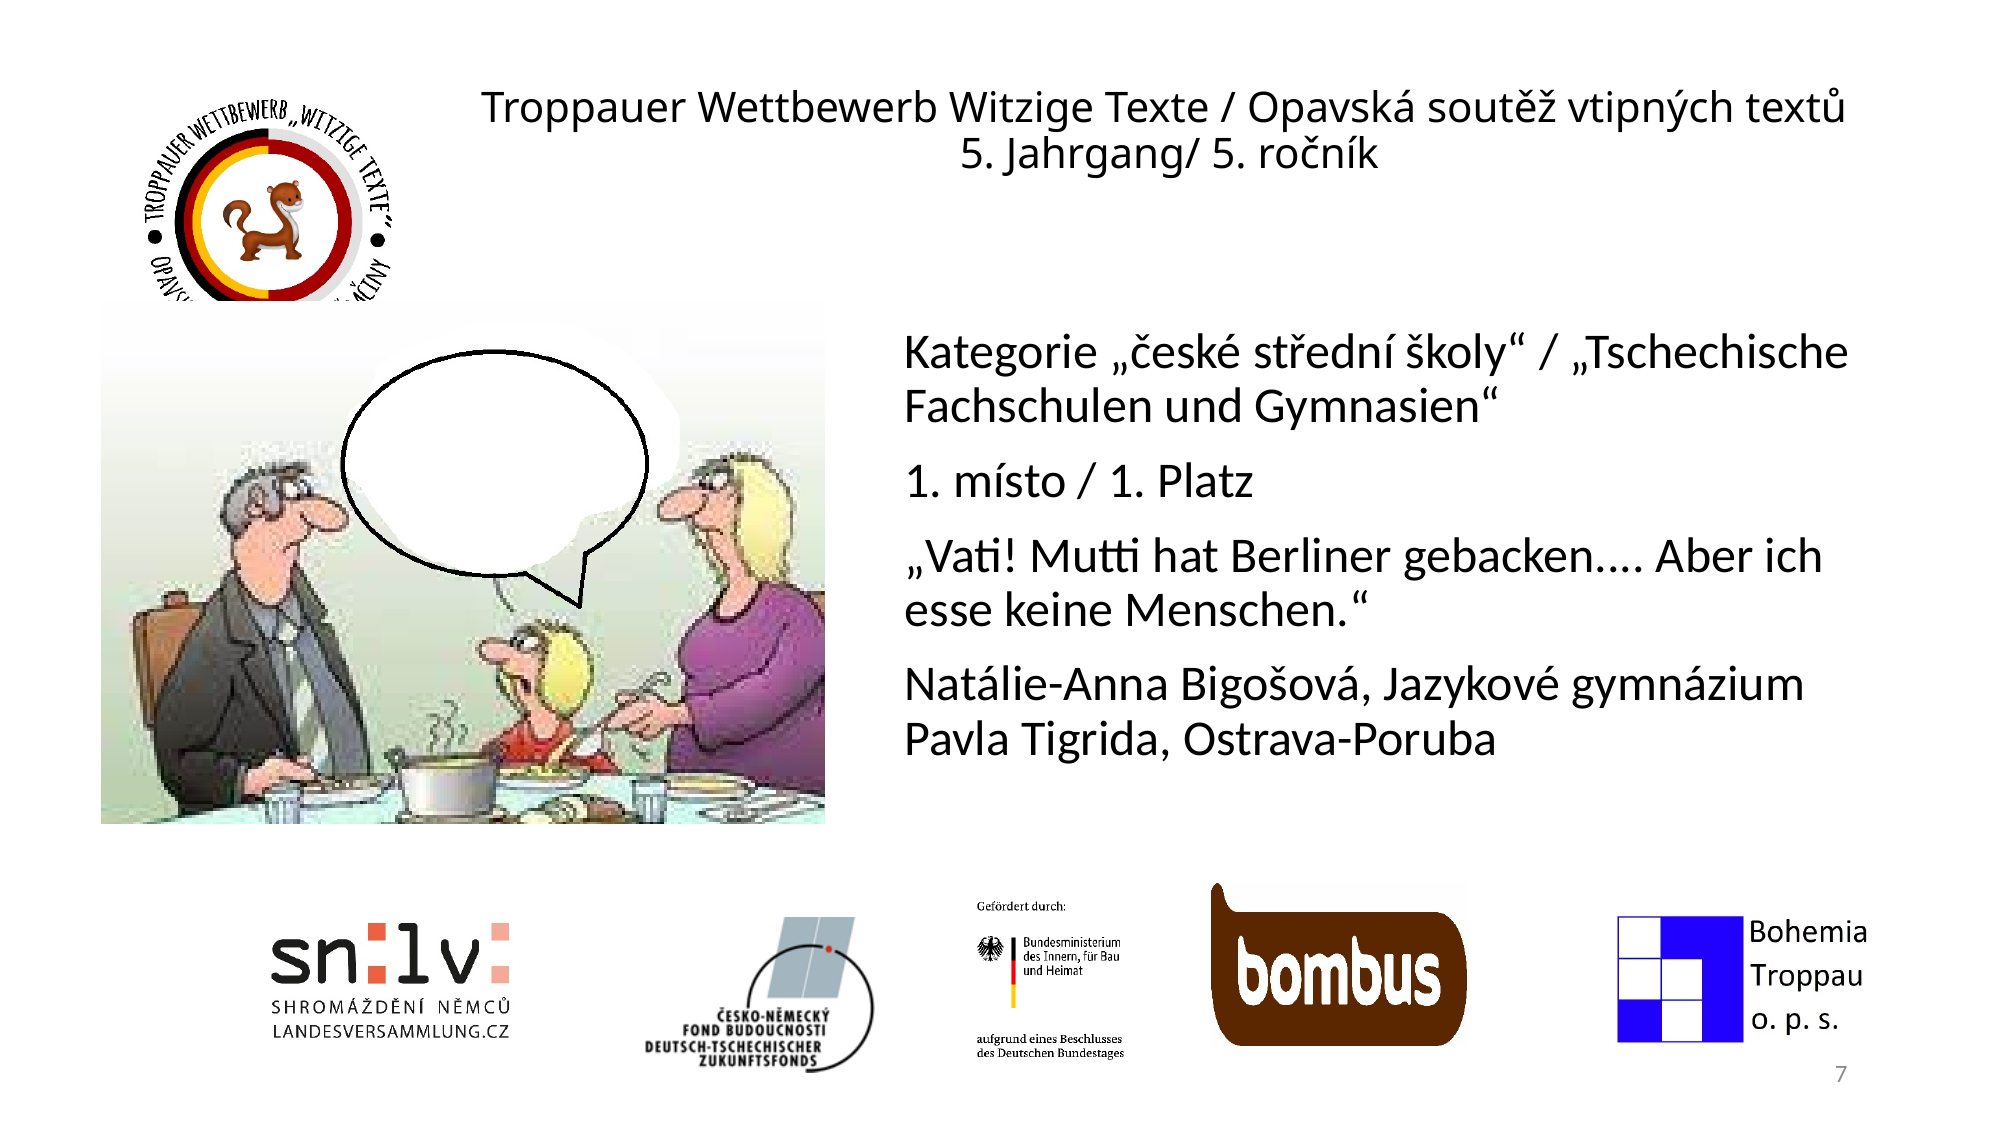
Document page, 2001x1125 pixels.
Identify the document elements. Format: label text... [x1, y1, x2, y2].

picture [99, 94, 825, 824]
picture [1615, 914, 1873, 1044]
picture [1211, 883, 1467, 1046]
picture [643, 917, 875, 1073]
subtitle Kategorie „české střední školy“ / „Tschechische Fachschulen und Gymnasien“ 1. místo / 1. Platz „Vati! Mutti hat Berliner gebacken.... Aber ich esse keine Menschen.“ Natálie-Anna Bigošová, Jazykové gymnázium Pavla Tigrida, Ostrava-Poruba [889, 317, 1873, 818]
slide_number 7 [1412, 1042, 1863, 1103]
picture [949, 876, 1150, 1083]
picture [261, 914, 518, 1049]
title Troppauer Wettbewerb Witzige Texte / Opavská soutěž vtipných textů 5. Jahrgang/ 5. ročník [461, 77, 1878, 185]
